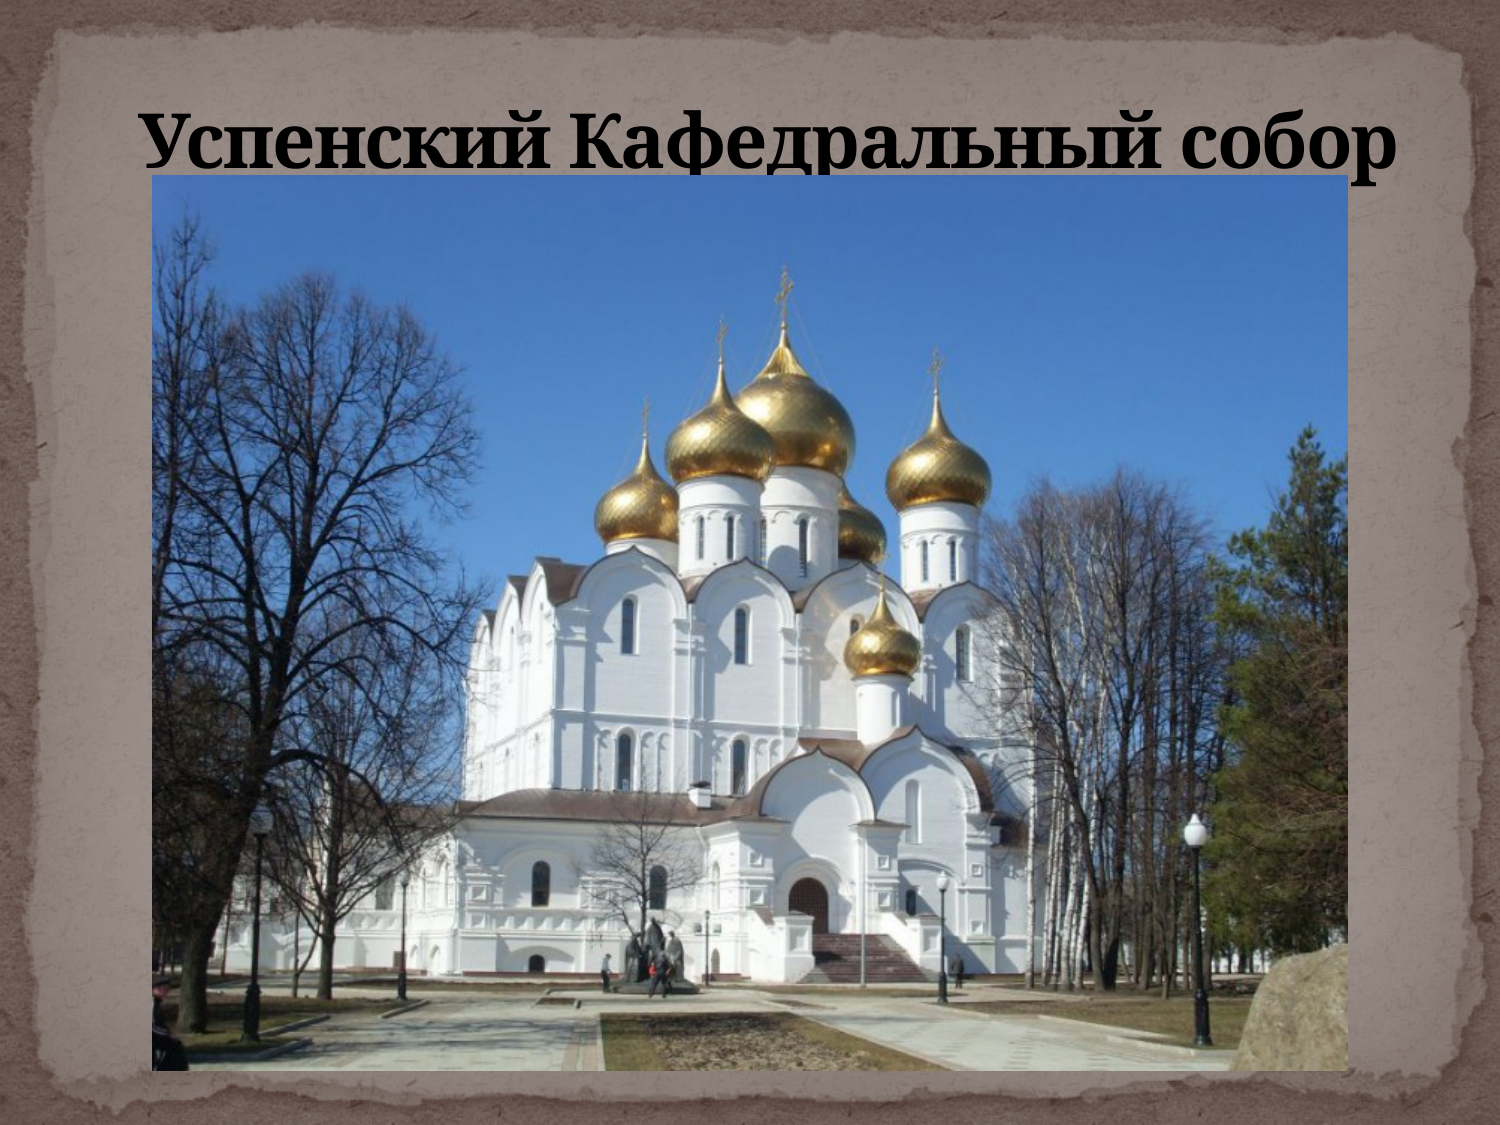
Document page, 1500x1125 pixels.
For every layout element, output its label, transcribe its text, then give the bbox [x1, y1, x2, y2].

title Успенский Кафедральный собор [93, 81, 1444, 283]
picture [152, 175, 1348, 1071]
